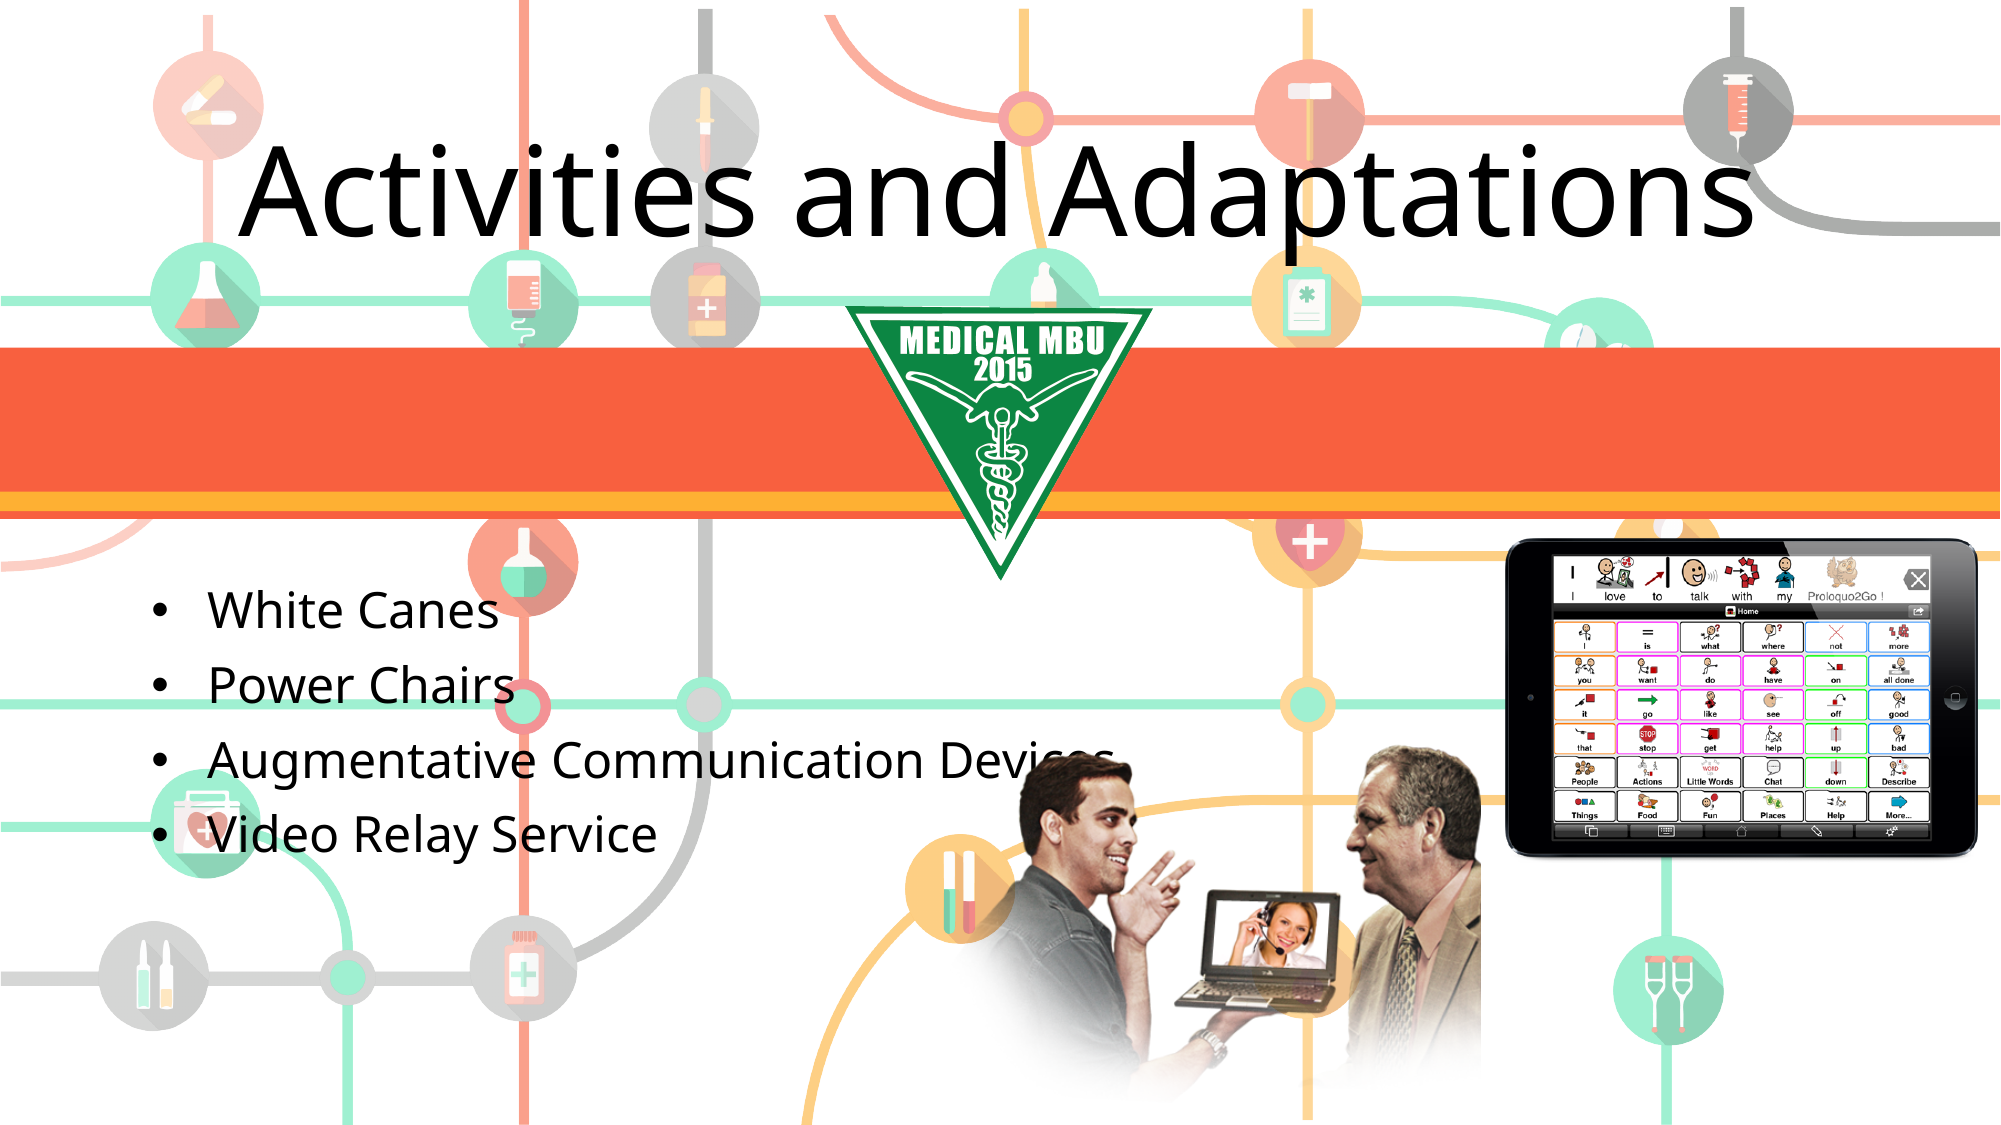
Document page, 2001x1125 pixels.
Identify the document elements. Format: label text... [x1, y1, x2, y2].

picture [0, 0, 2001, 1125]
title Activities and Adaptations [136, 77, 1862, 271]
list White Canes Power Chairs Augmentative Communication Devices Video Relay Service [136, 577, 1862, 1064]
